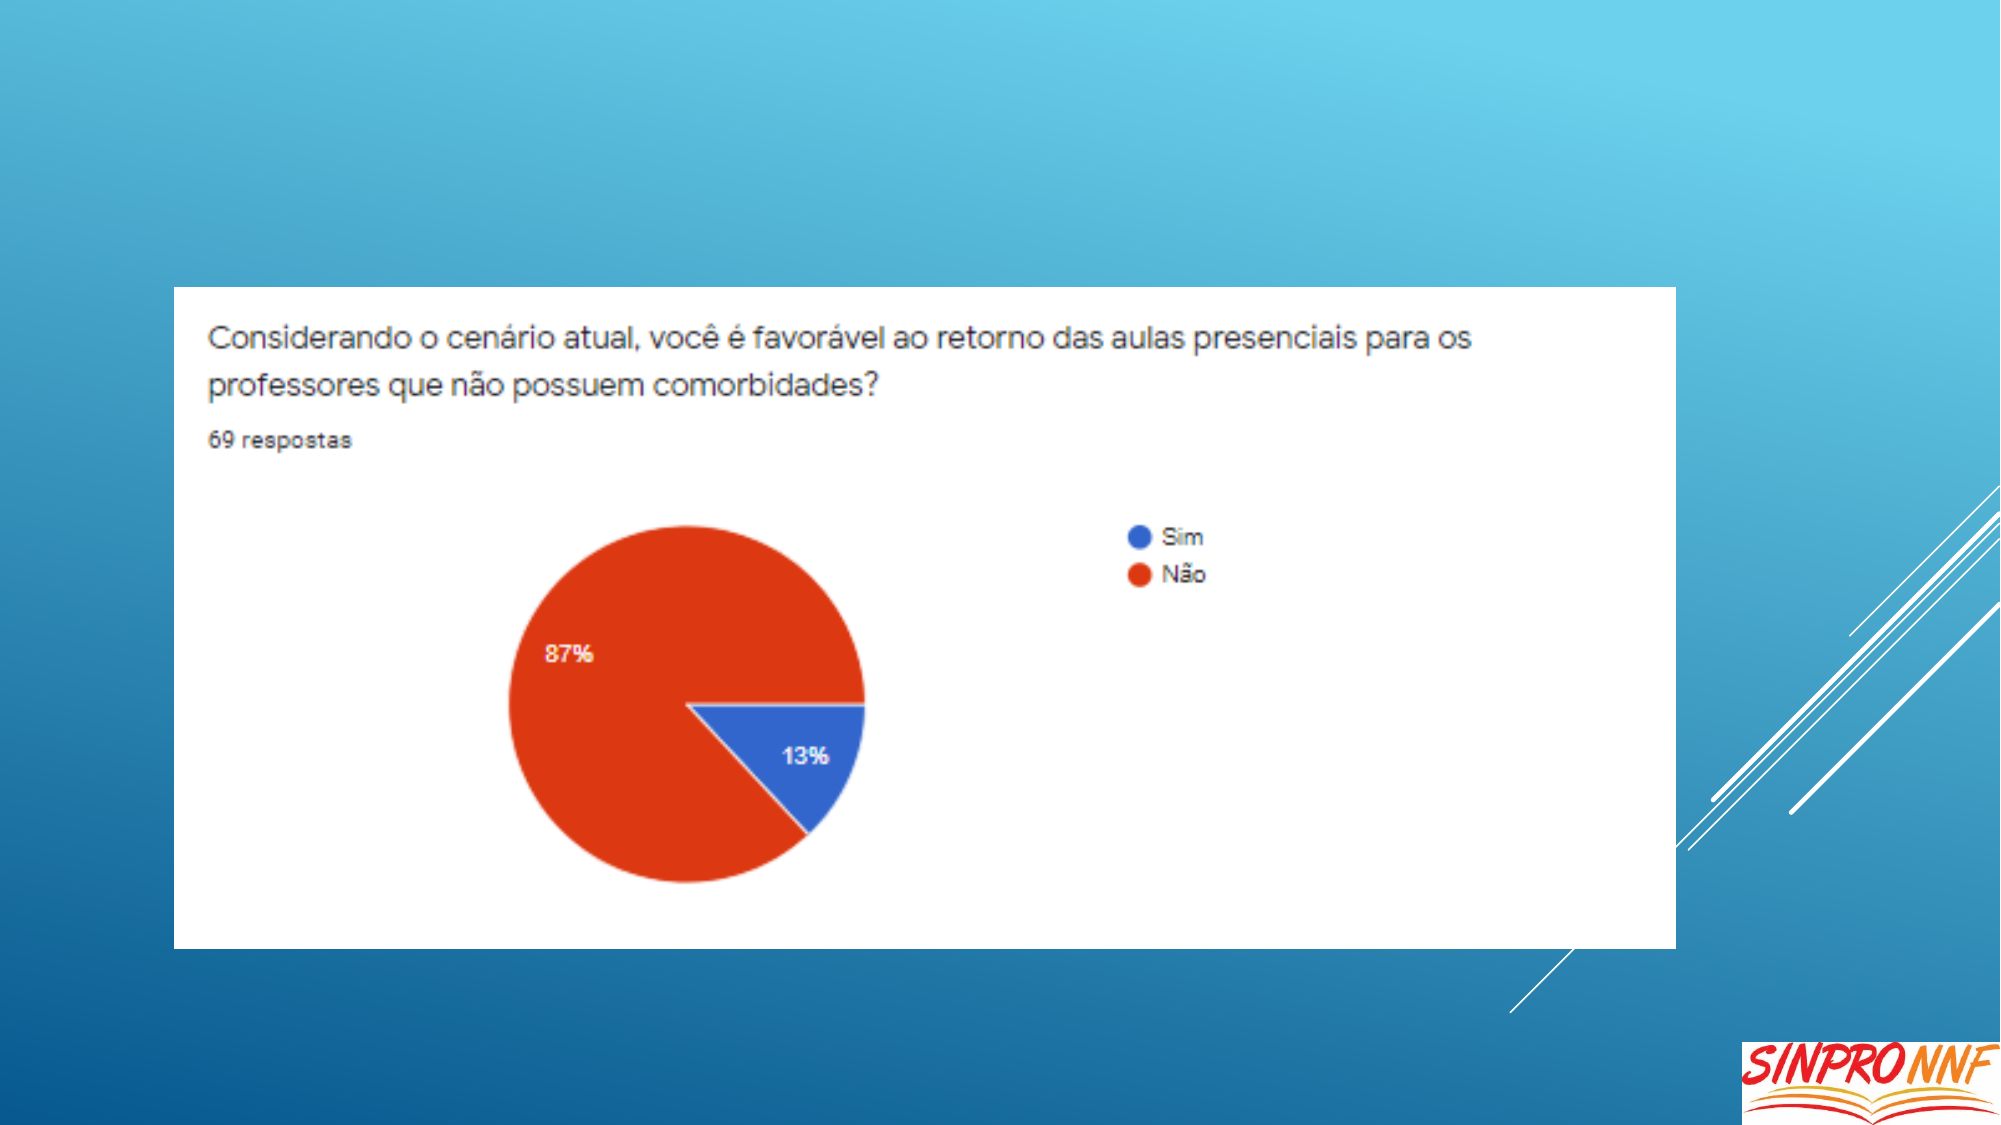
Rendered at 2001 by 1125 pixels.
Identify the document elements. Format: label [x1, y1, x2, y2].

picture [174, 286, 1676, 949]
picture [1742, 1042, 2000, 1125]
